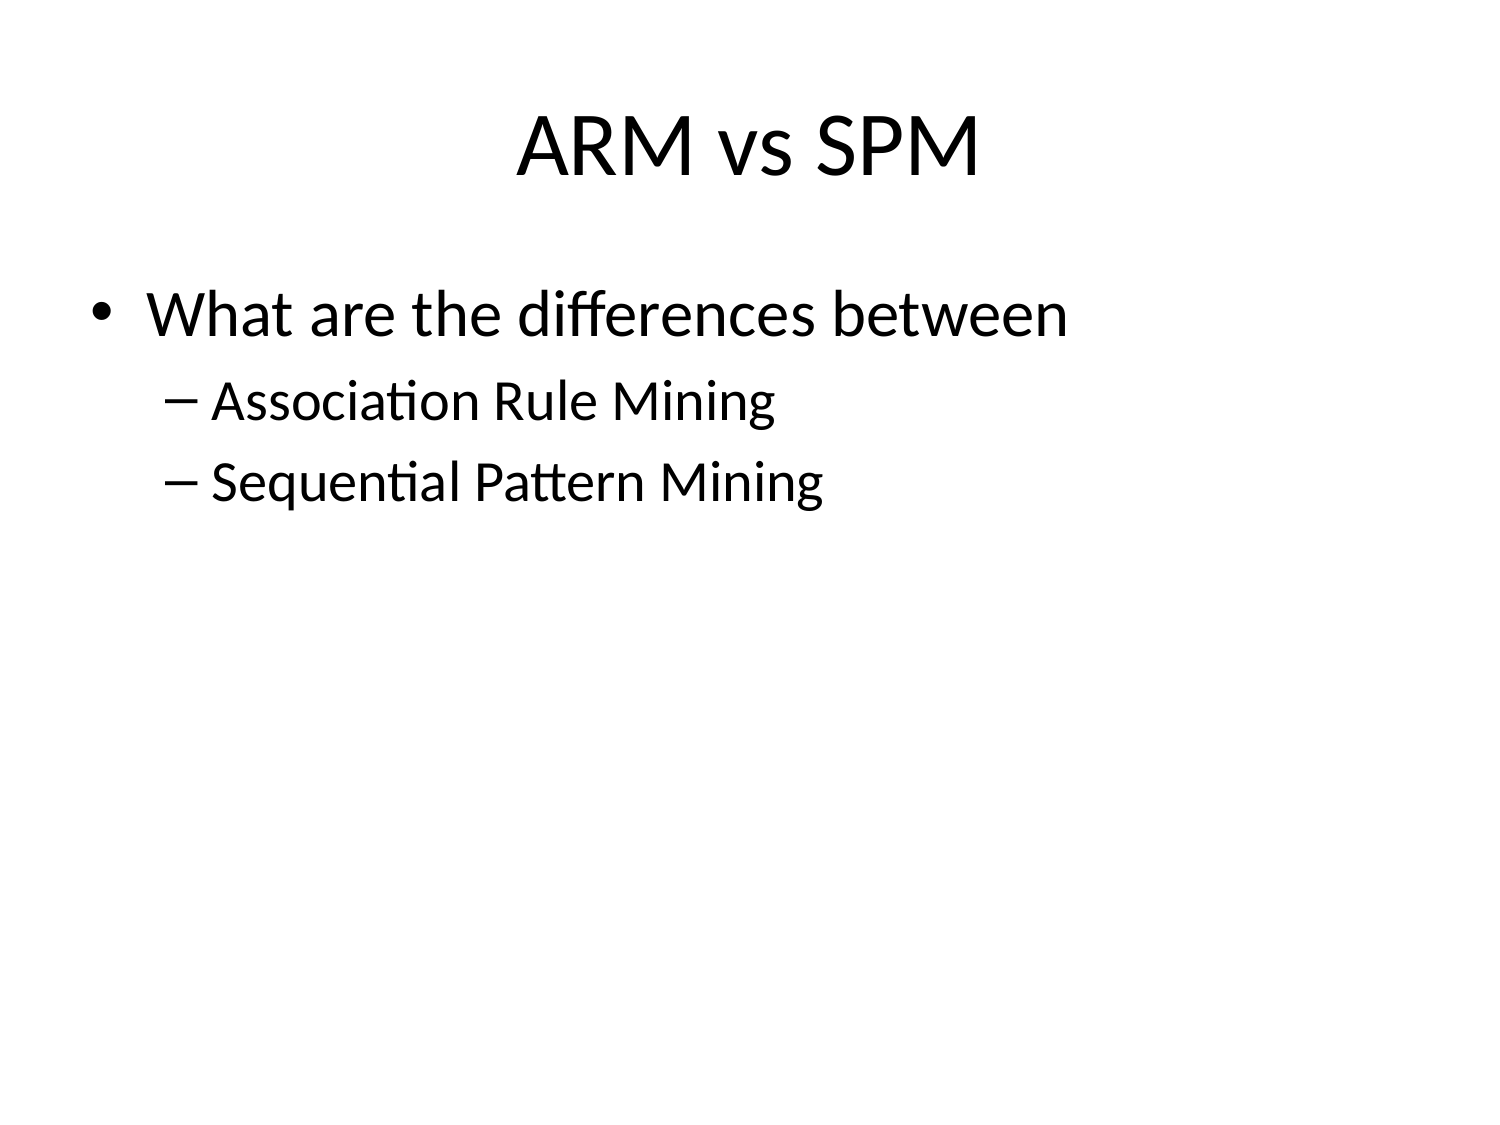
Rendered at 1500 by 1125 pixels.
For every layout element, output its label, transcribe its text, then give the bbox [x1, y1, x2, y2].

list What are the differences between Association Rule Mining Sequential Pattern Mining [75, 262, 1425, 1005]
title ARM vs SPM [75, 45, 1425, 233]
